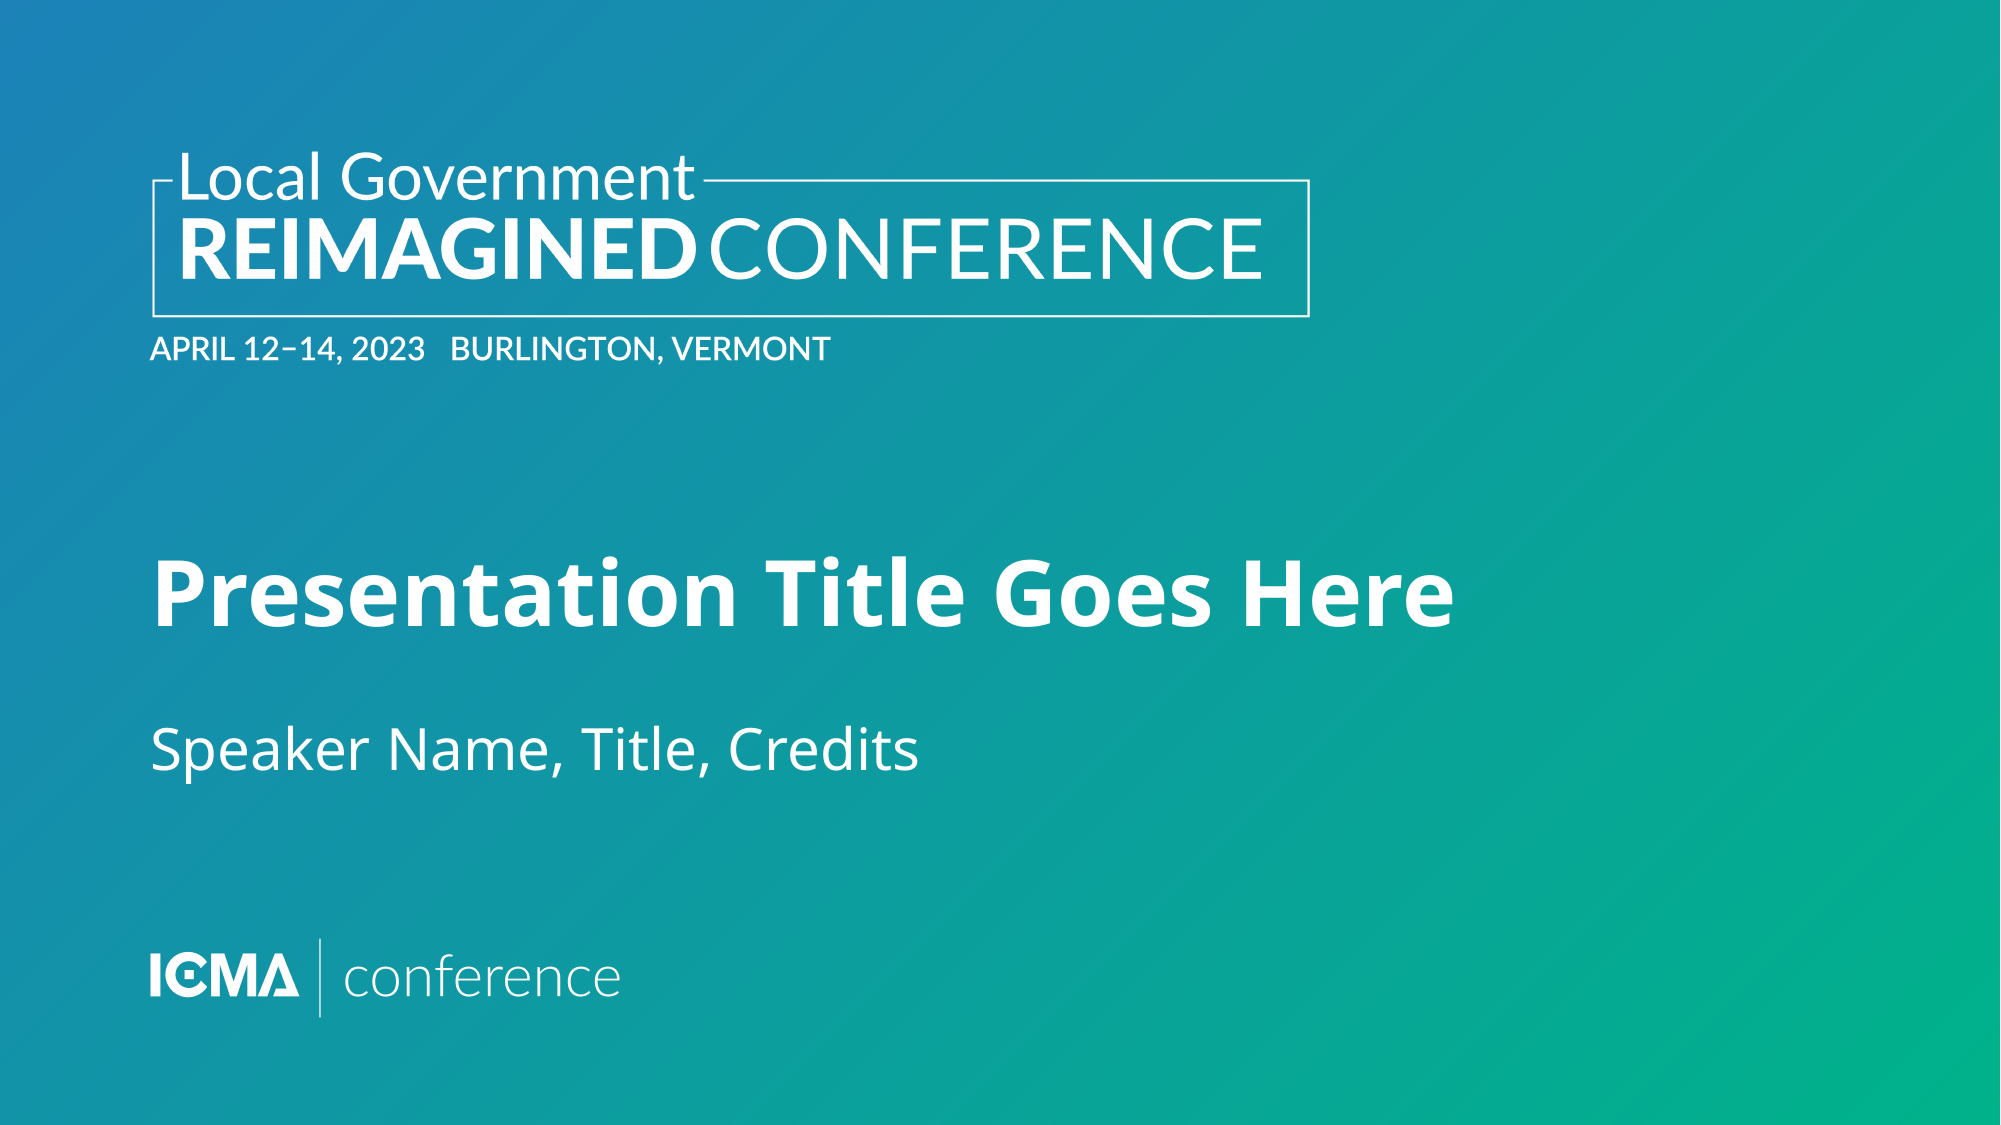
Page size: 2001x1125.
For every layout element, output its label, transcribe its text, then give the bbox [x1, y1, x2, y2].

picture [150, 930, 625, 1026]
list Speaker Name, Title, Credits [150, 705, 1824, 871]
title Presentation Title Goes Here [150, 420, 1824, 645]
picture [94, 98, 1365, 431]
